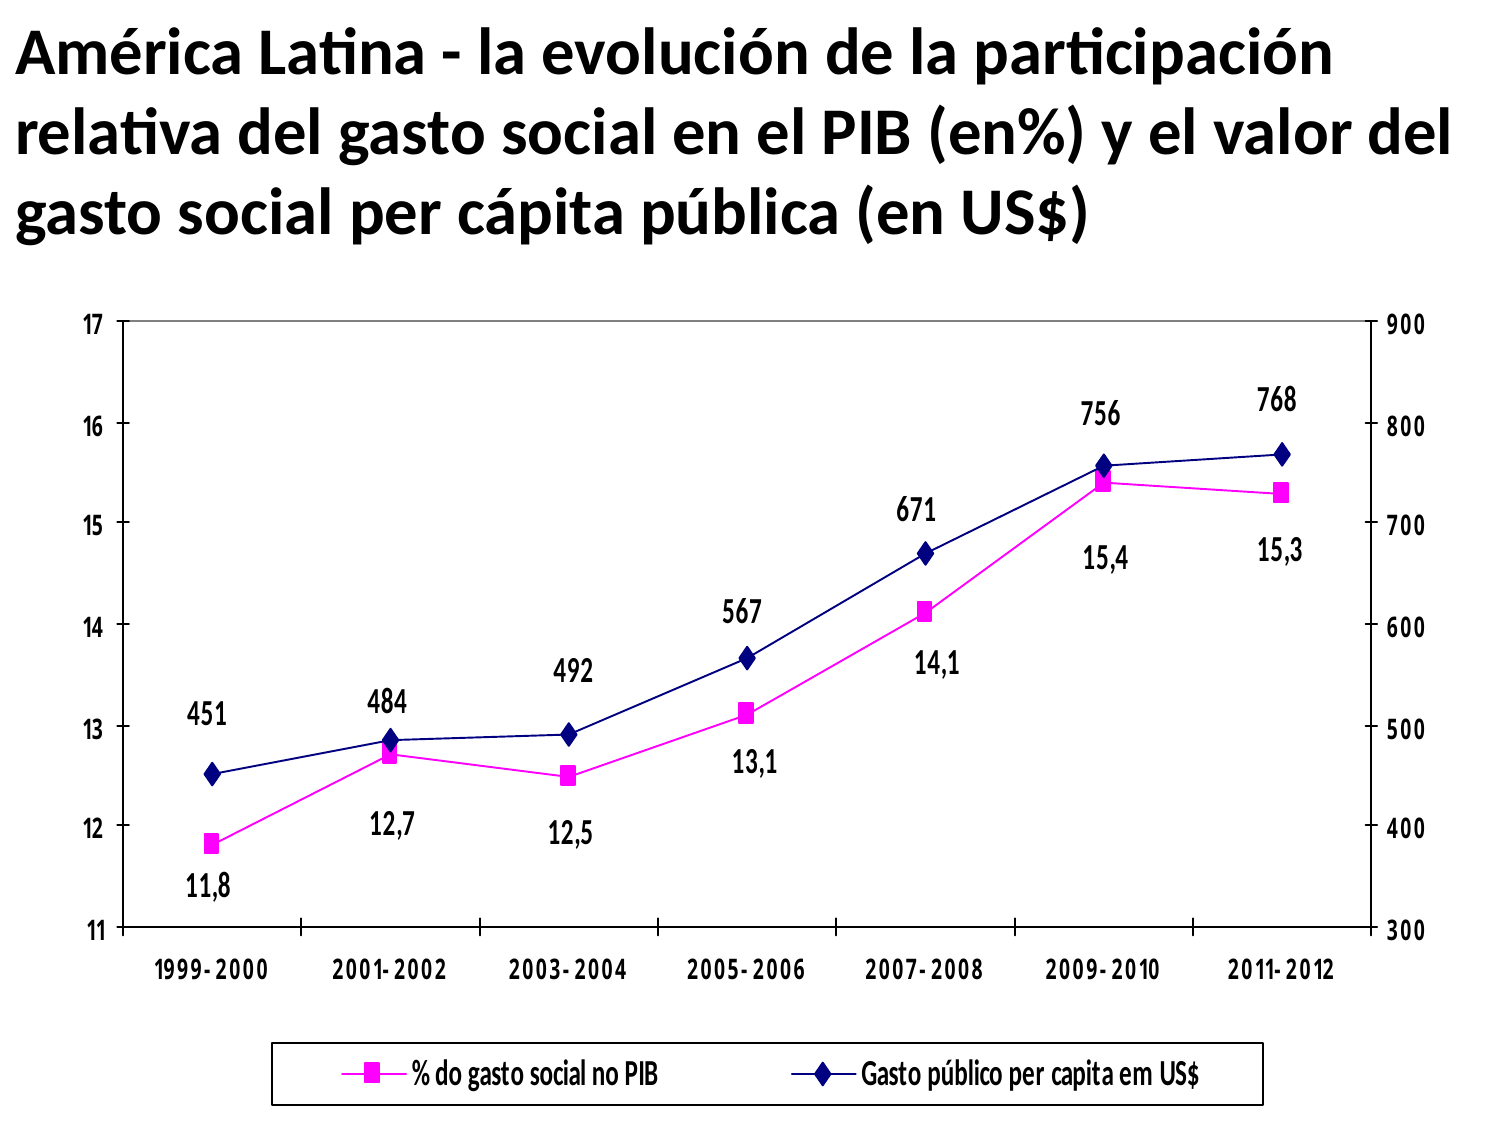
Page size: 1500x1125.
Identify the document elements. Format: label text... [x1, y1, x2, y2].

title América Latina - la evolución de la participación relativa del gasto social en el PIB (en%) y el valor del gasto social per cápita pública (en US$) [0, 1, 1500, 1024]
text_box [64, 278, 1448, 1125]
